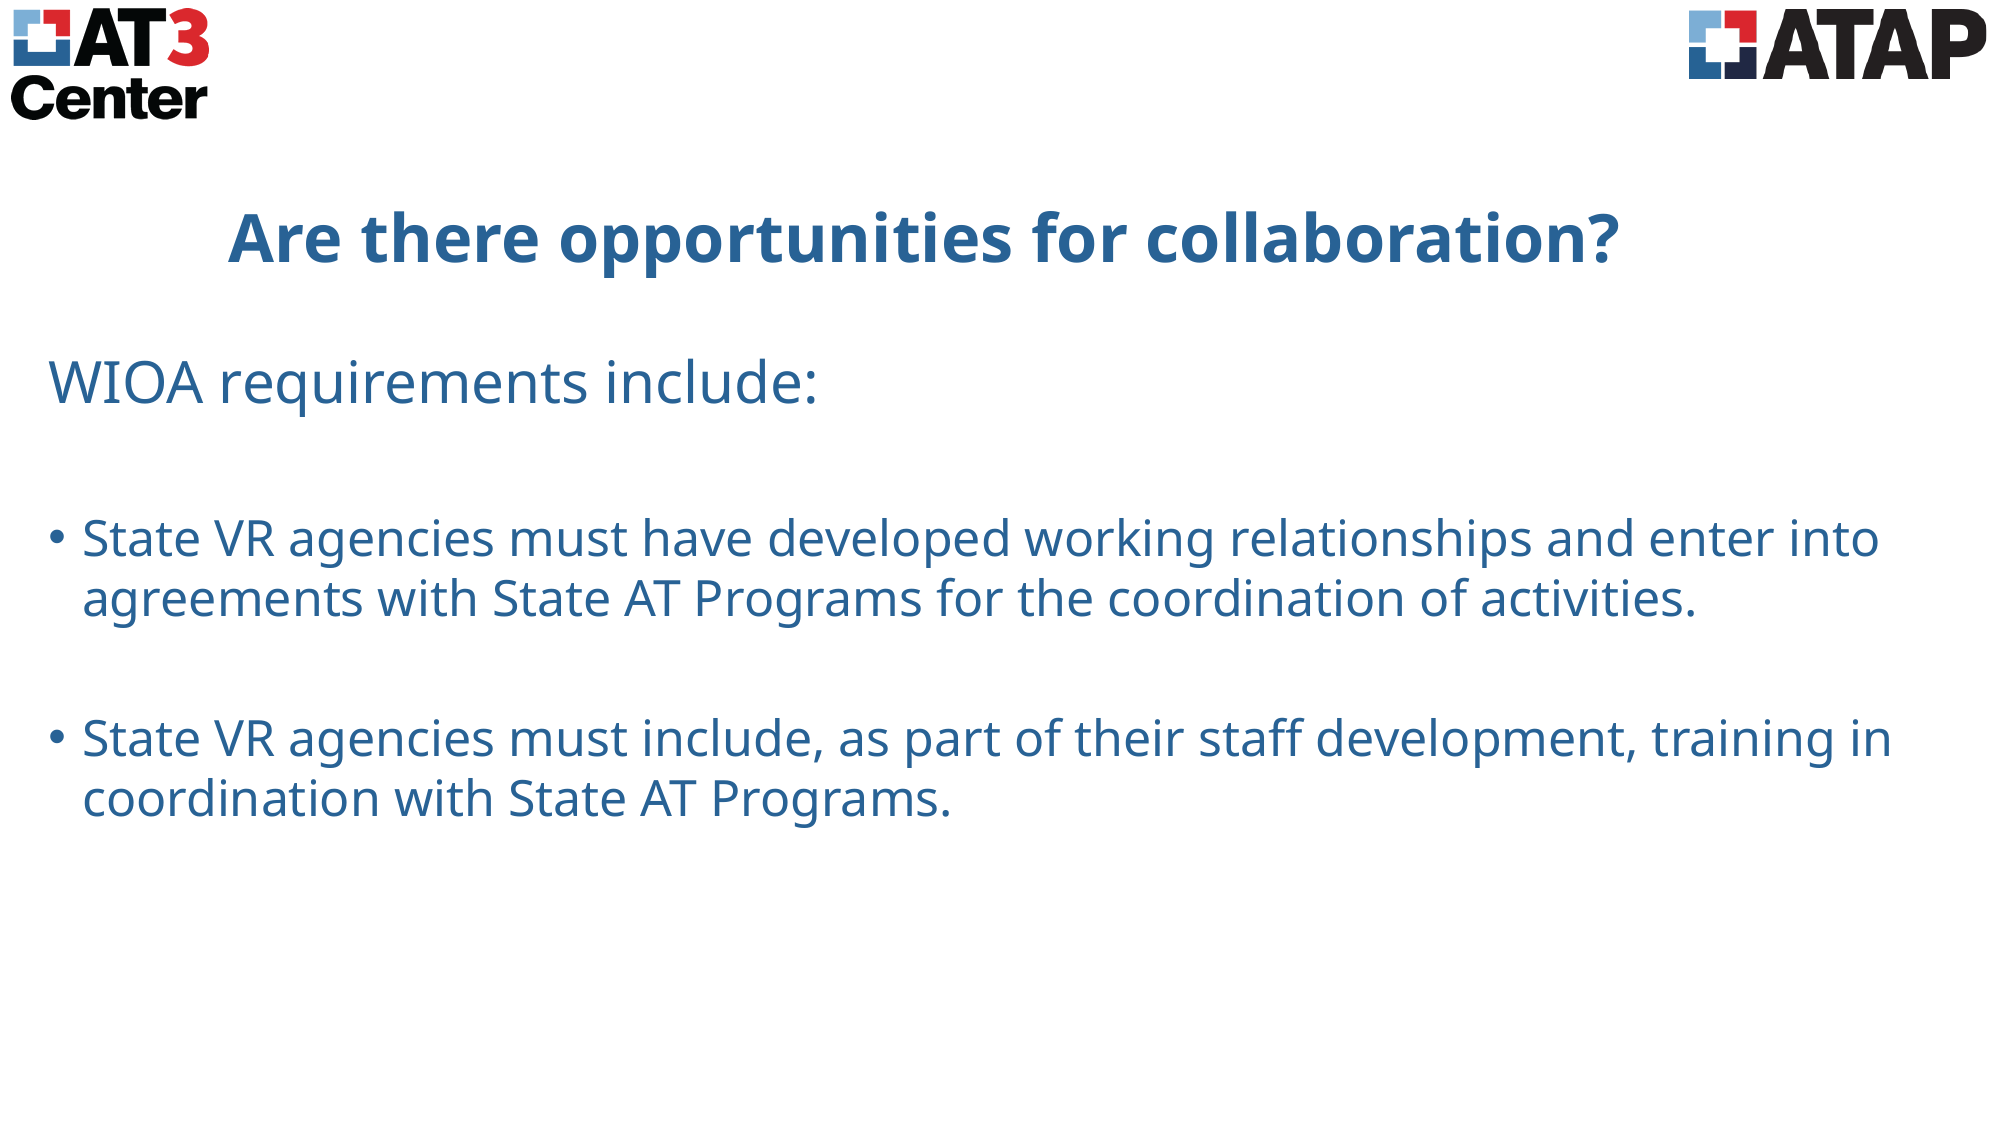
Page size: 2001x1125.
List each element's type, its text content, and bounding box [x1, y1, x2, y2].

list WIOA requirements include: State VR agencies must have developed working relationships and enter into agreements with State AT Programs for the coordination of activities. State VR agencies must include, as part of their staff development, training in coordination with State AT Programs. [33, 337, 1967, 975]
picture [11, 8, 209, 120]
picture [1686, 8, 1987, 84]
title Are there opportunities for collaboration? [33, 125, 1817, 284]
